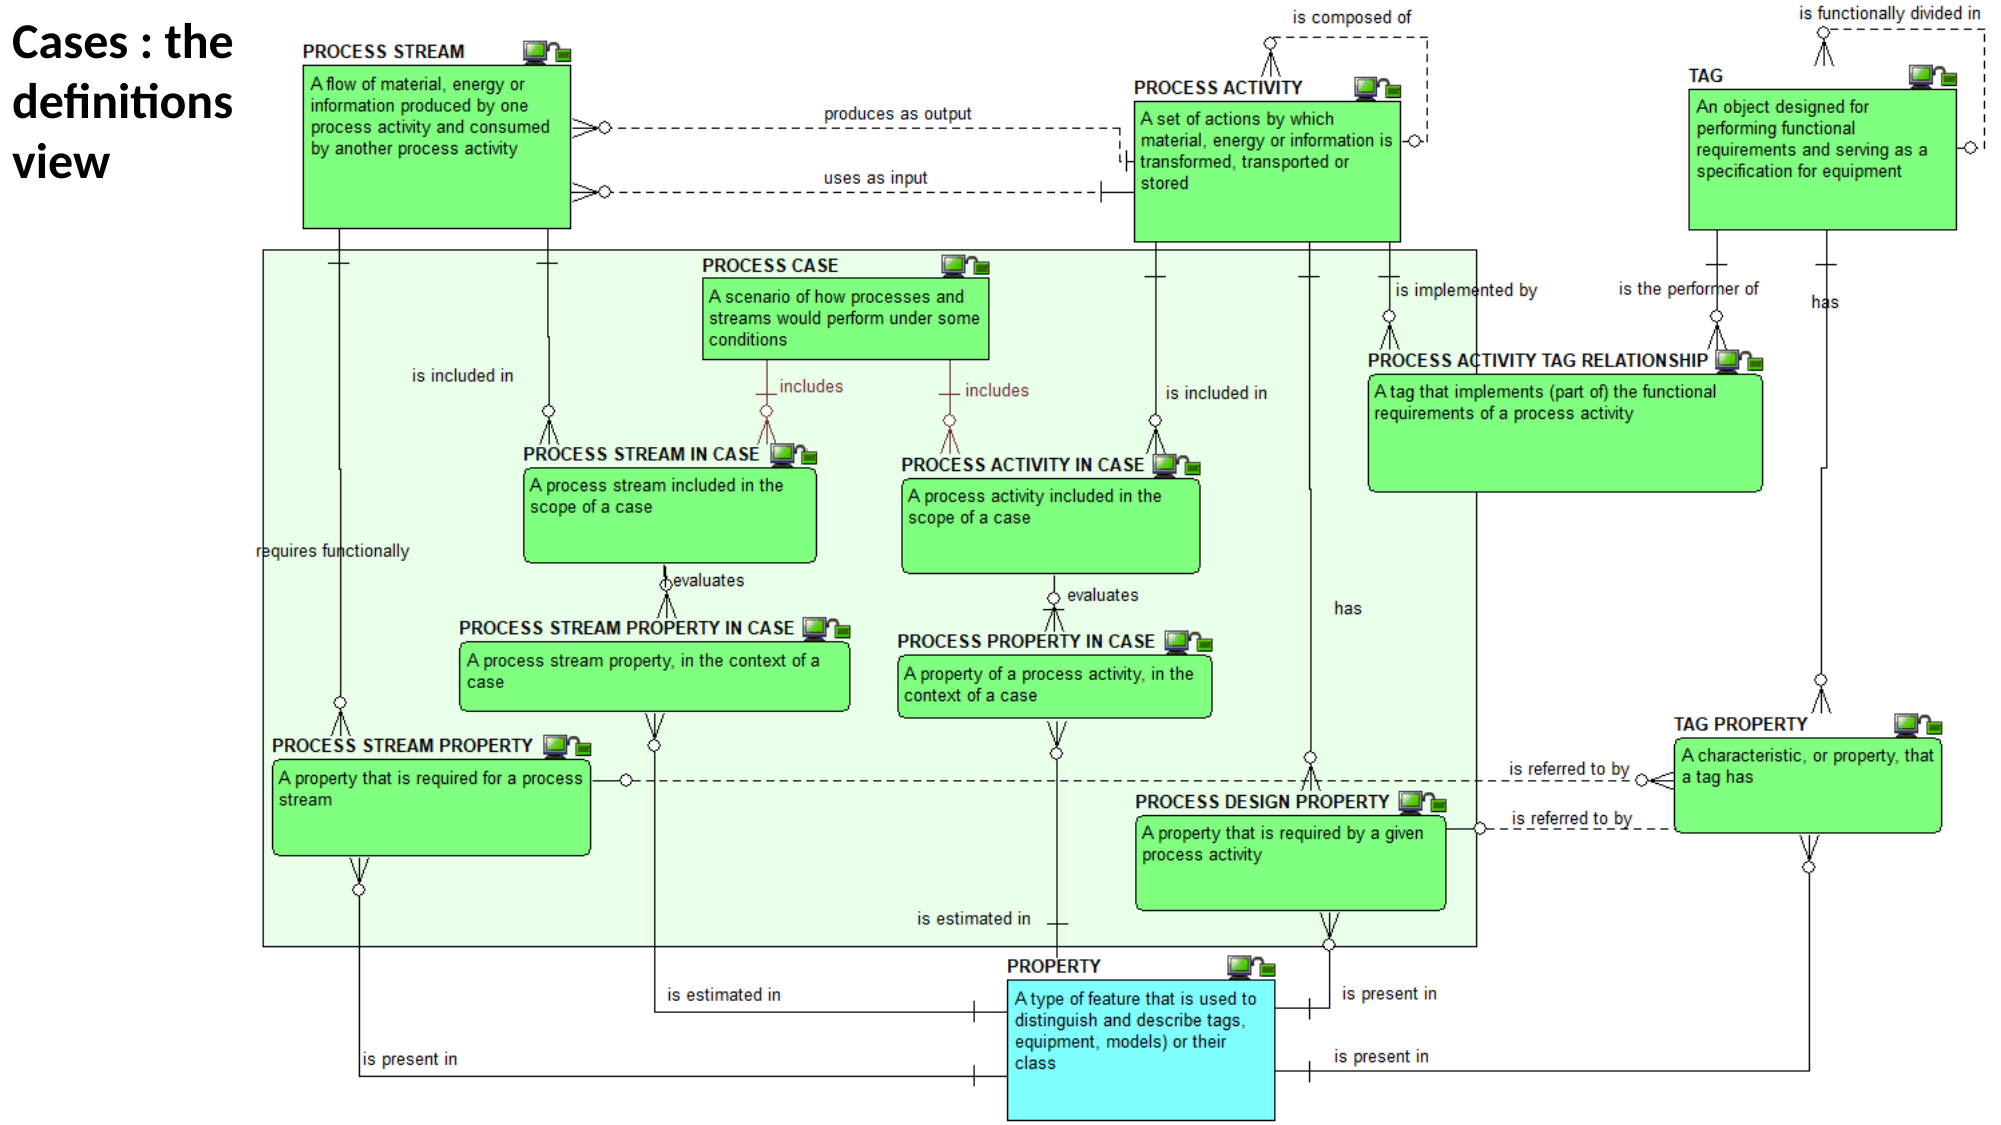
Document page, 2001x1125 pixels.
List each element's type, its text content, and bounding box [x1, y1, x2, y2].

picture [244, 0, 2000, 1124]
text_box Cases : the definitions view [0, 1, 244, 197]
